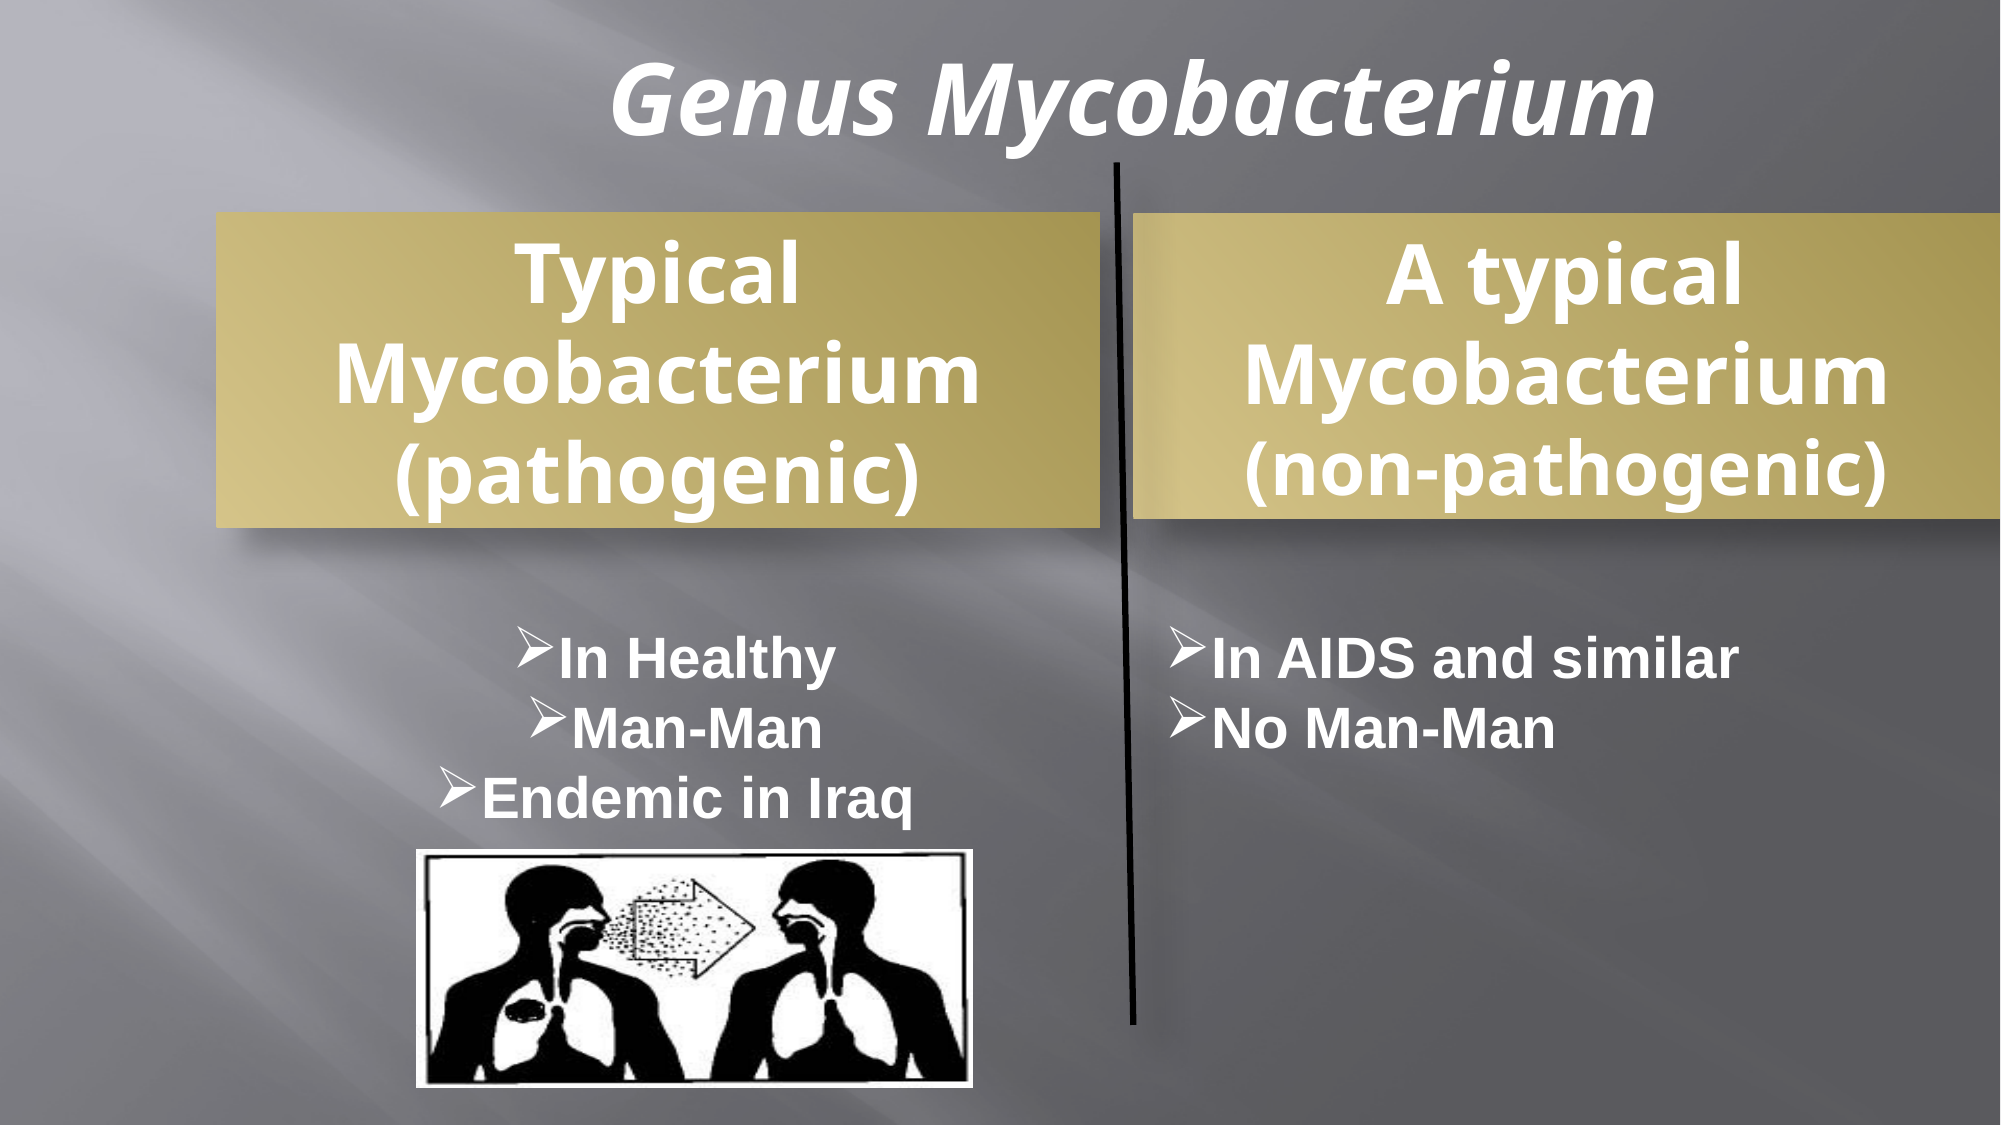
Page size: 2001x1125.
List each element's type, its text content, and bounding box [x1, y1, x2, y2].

picture [416, 849, 974, 1088]
text_box Typical Mycobacterium (pathogenic) [216, 212, 1100, 528]
text_box Genus Mycobacterium [333, 27, 1934, 163]
text_box In Healthy Man-Man Endemic in Iraq [316, 612, 1034, 838]
text_box In AIDS and similar No Man-Man [1149, 612, 2000, 768]
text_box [693, 585, 1557, 603]
text_box A typical Mycobacterium (non-pathogenic) [1159, 213, 2000, 519]
